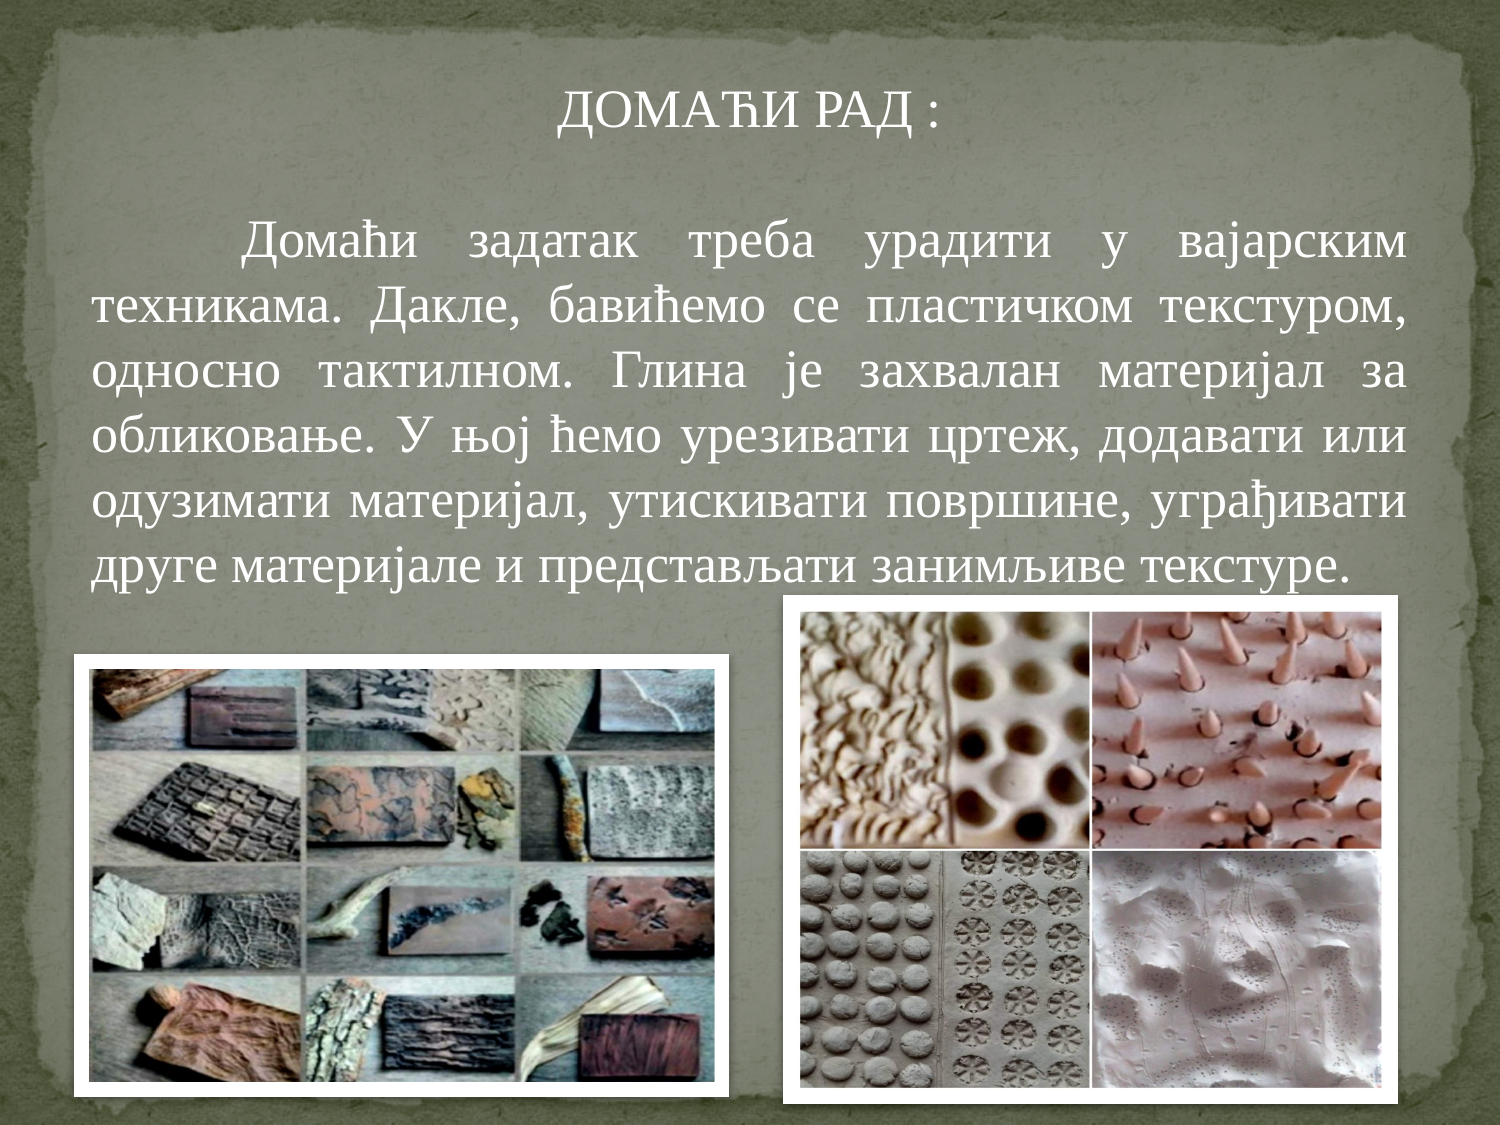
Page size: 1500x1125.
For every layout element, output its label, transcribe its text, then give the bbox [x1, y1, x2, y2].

picture [89, 669, 715, 1082]
picture [797, 610, 1383, 1090]
text_box ДОМАЋИ РАД : Домаћи задатак треба урадити у вајарским техникама. Дакле, бавићемо се пластичком текстуром, односно тактилном. Глина је захвалан материјал за обликовање. У њој ћемо урезивати цртеж, додавати или одузимати материјал, утискивати површине, уграђивати друге материјале и представљати занимљиве текстуре. [76, 66, 1424, 601]
